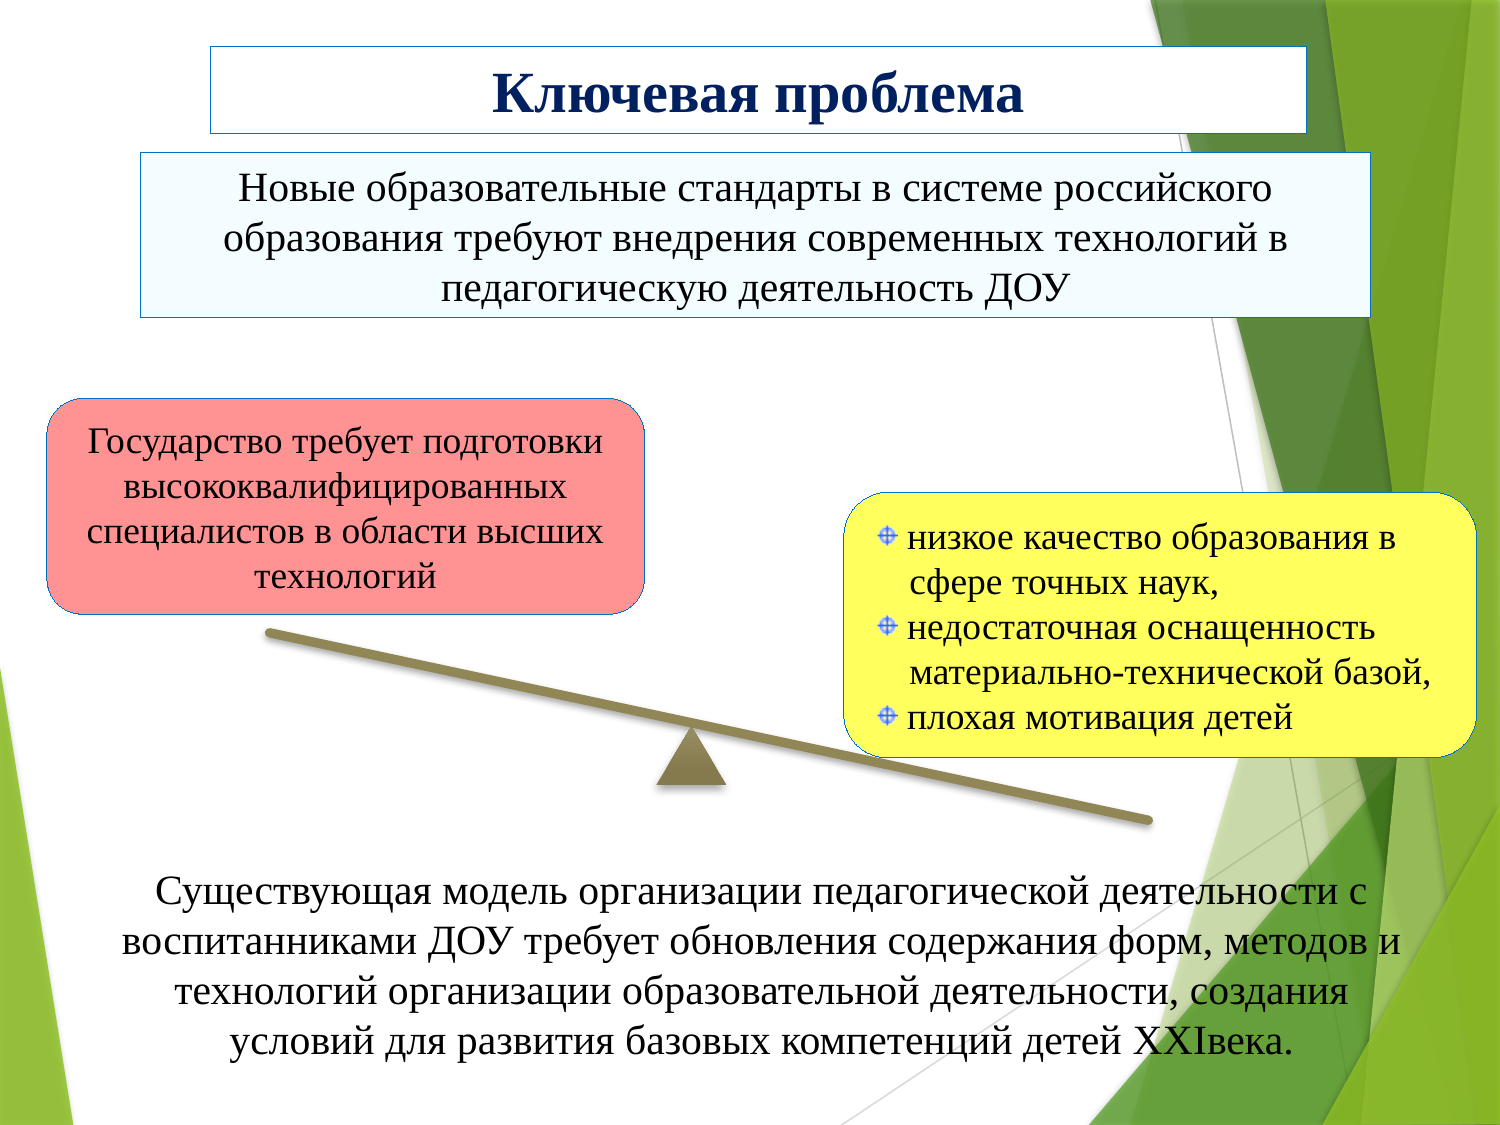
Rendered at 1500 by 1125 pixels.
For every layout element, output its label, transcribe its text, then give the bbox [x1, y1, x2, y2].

picture [871, 611, 898, 632]
title Ключевая проблема [210, 46, 1307, 134]
text_box Новые образовательные стандарты в системе российского образования требуют внедрения современных технологий в педагогическую деятельность ДОУ [140, 152, 1371, 318]
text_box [268, 632, 1149, 821]
text_box Государство требует подготовки высококвалифицированных специалистов в области высших технологий [46, 398, 645, 615]
text_box Существующая модель организации педагогической деятельности с воспитанниками ДОУ требует обновления содержания форм, методов и технологий организации образовательной деятельности, создания условий для развития базовых компетенций детей XXIвека. [93, 855, 1430, 1071]
picture [871, 521, 898, 549]
text_box низкое качество образования в сфере точных наук, недостаточная оснащенность материально-технической базой, плохая мотивация детей [843, 492, 1477, 758]
